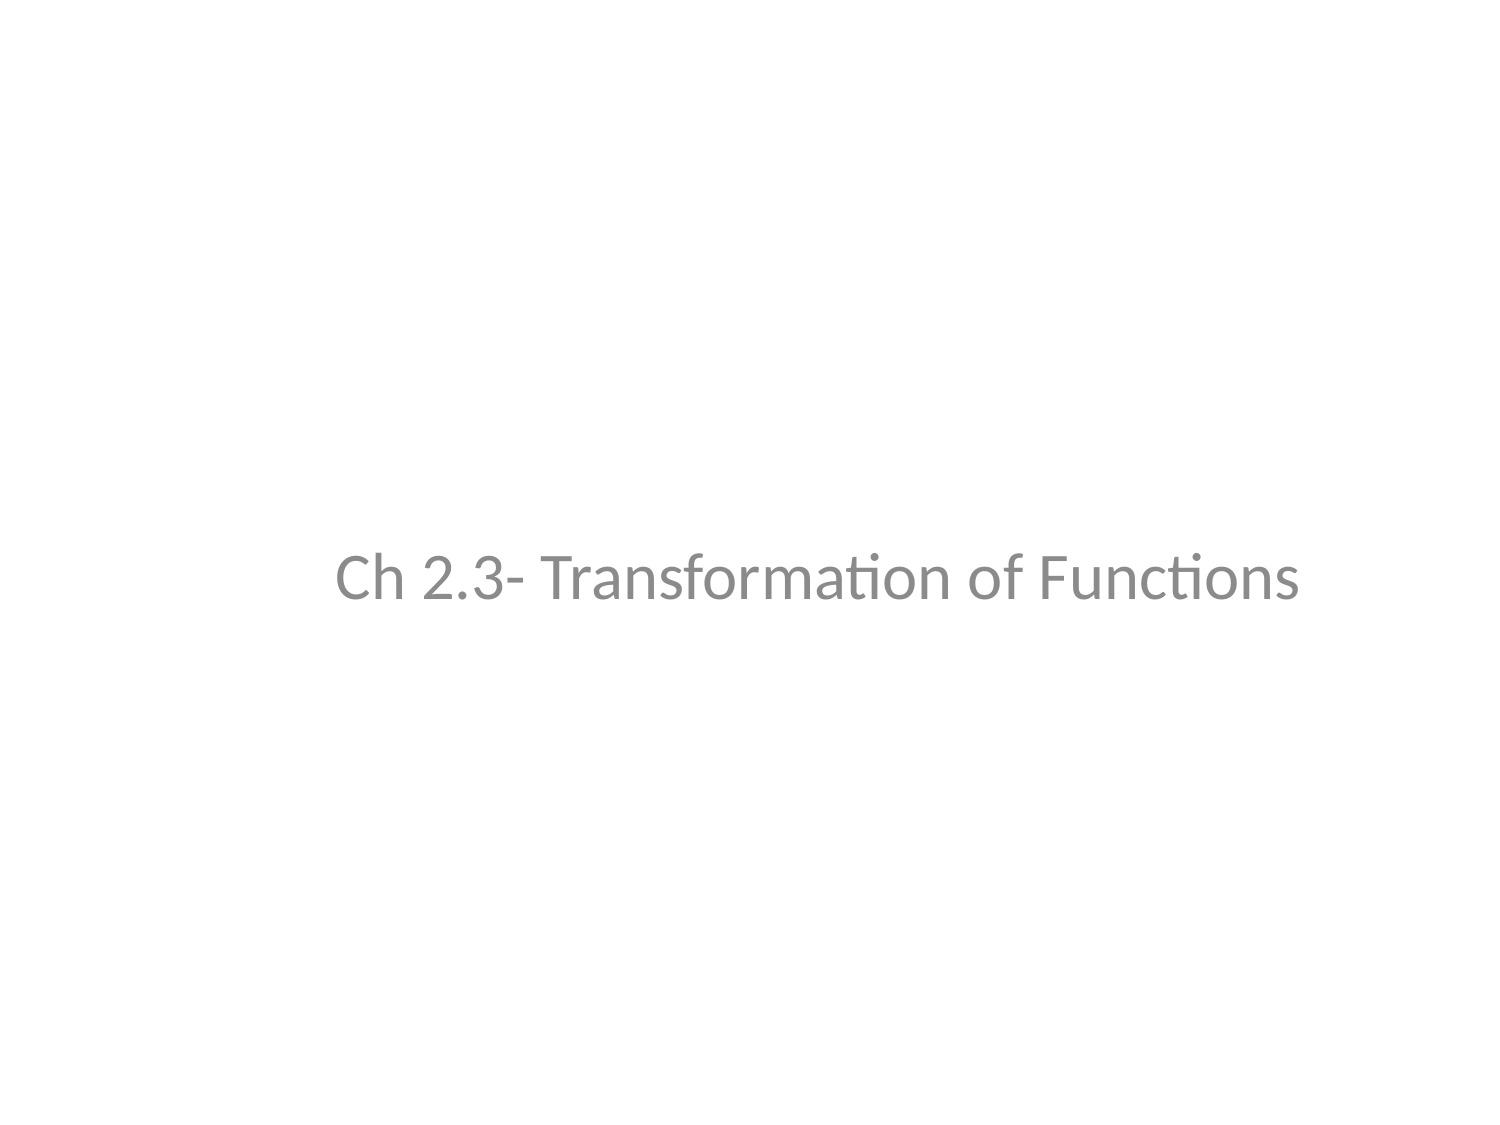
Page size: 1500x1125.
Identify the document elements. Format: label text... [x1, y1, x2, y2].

subtitle Ch 2.3- Transformation of Functions [150, 525, 1488, 813]
